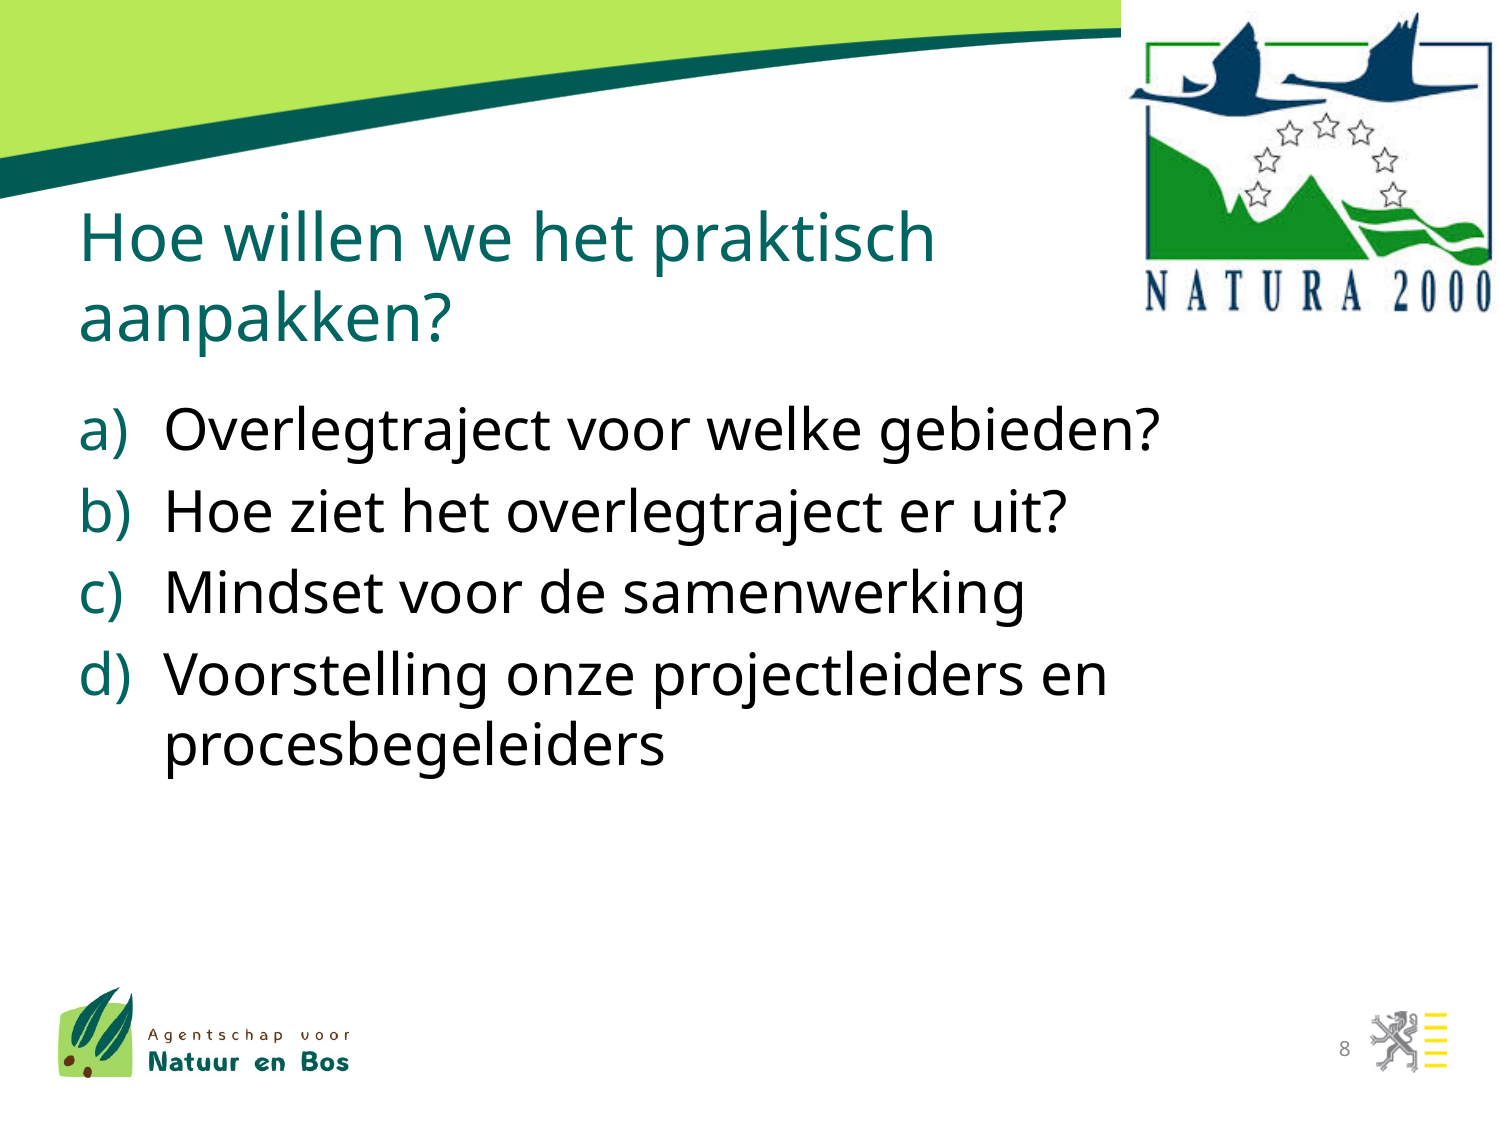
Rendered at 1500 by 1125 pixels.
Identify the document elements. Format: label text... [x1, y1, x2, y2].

picture [0, 0, 1500, 327]
picture [1436, 1011, 1447, 1073]
title Hoe willen we het praktisch aanpakken? [64, 79, 1164, 362]
slide_number 8 [1279, 1010, 1365, 1071]
list Overlegtraject voor welke gebieden? Hoe ziet het overlegtraject er uit? Mindset voor de samenwerking Voorstelling onze projectleiders en procesbegeleiders [64, 385, 1436, 1100]
picture [58, 987, 64, 1078]
